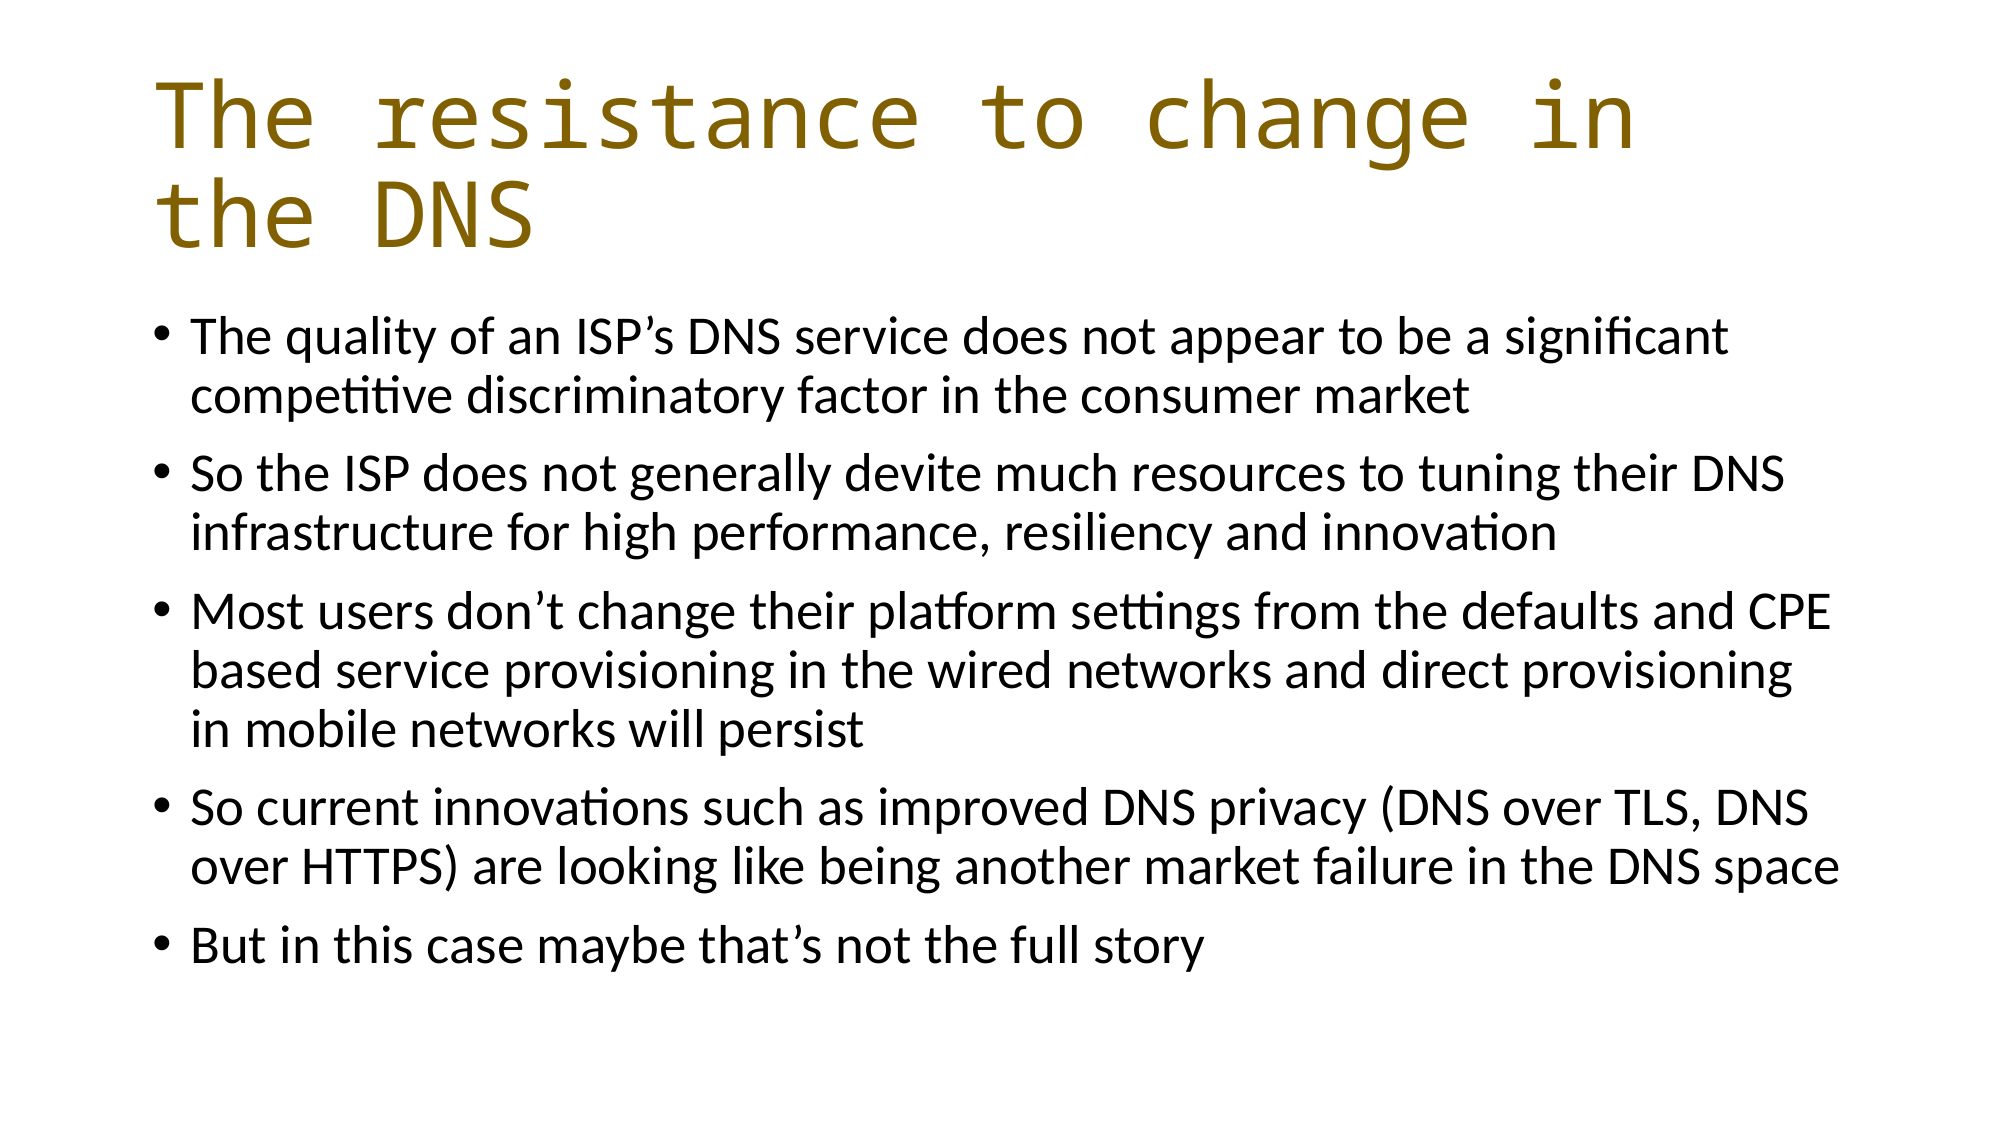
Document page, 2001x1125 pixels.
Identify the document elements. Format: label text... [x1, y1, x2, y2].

list The quality of an ISP’s DNS service does not appear to be a significant competitive discriminatory factor in the consumer market So the ISP does not generally devite much resources to tuning their DNS infrastructure for high performance, resiliency and innovation Most users don’t change their platform settings from the defaults and CPE based service provisioning in the wired networks and direct provisioning in mobile networks will persist So current innovations such as improved DNS privacy (DNS over TLS, DNS over HTTPS) are looking like being another market failure in the DNS space But in this case maybe that’s not the full story [137, 299, 1863, 1014]
title The resistance to change in the DNS [137, 59, 1863, 278]
